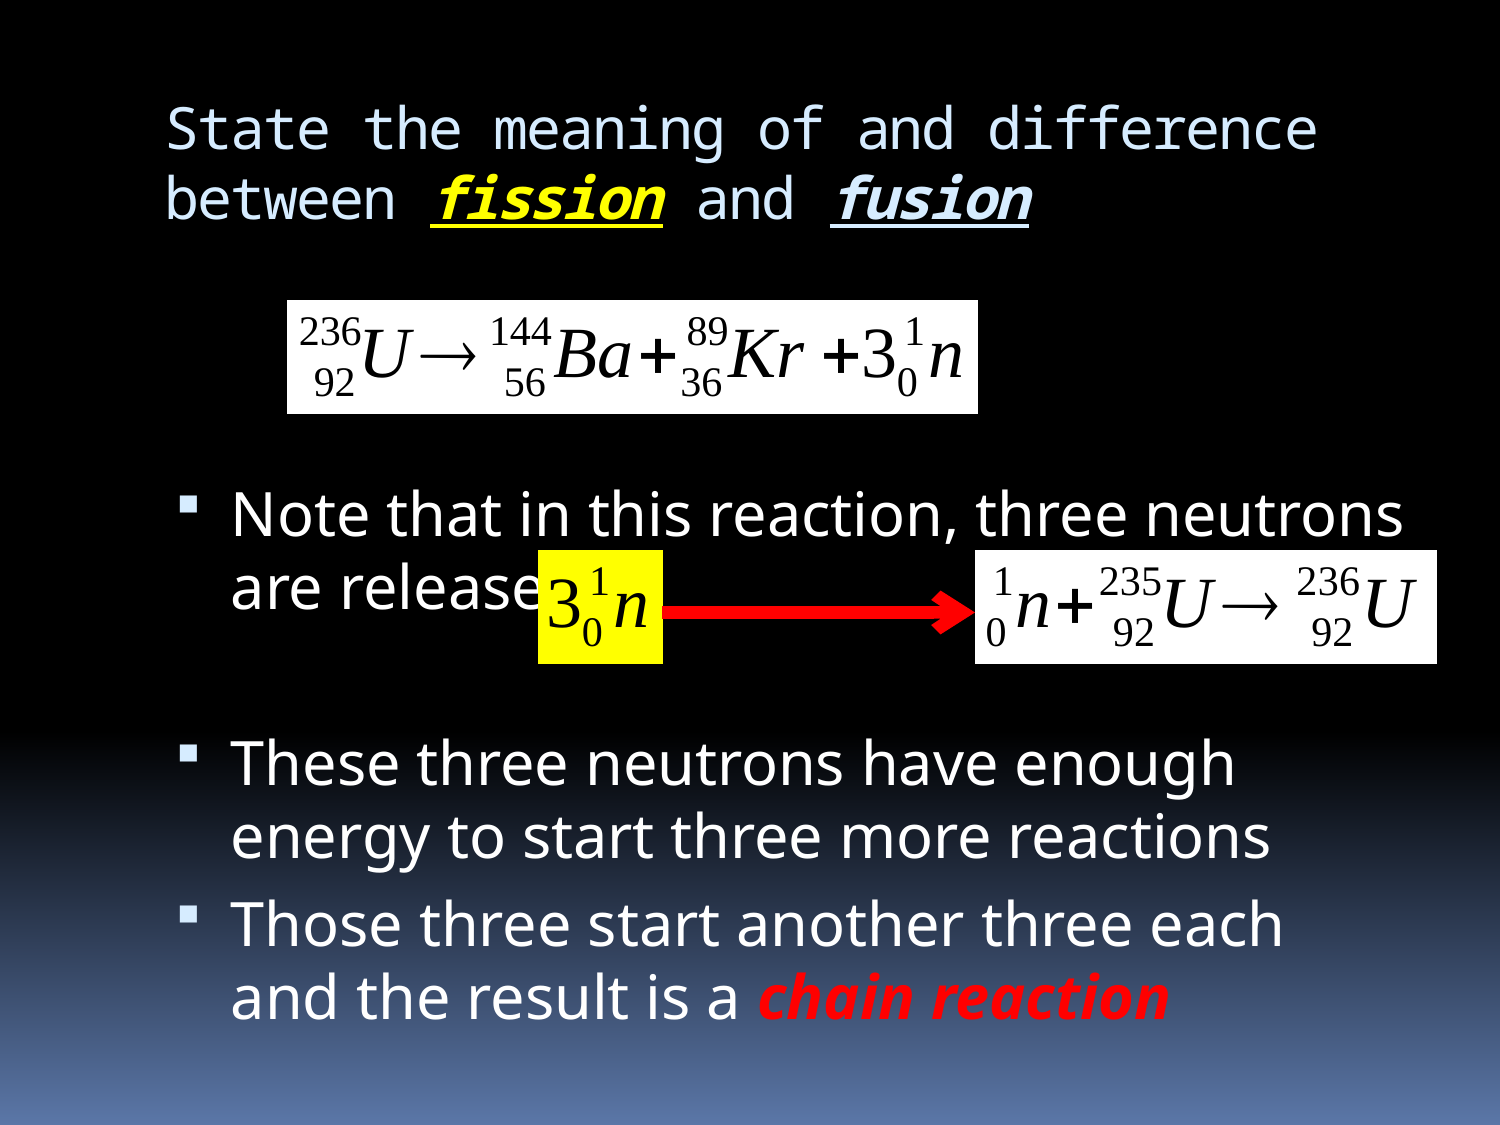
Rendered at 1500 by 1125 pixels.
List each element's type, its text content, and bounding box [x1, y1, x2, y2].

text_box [974, 549, 1438, 665]
title State the meaning of and difference between fission and fusion [150, 83, 1425, 234]
list Note that in this reaction, three neutrons are released These three neutrons have enough energy to start three more reactions Those three start another three each and the result is a chain reaction [150, 292, 1425, 1043]
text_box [286, 299, 979, 415]
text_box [536, 549, 664, 665]
